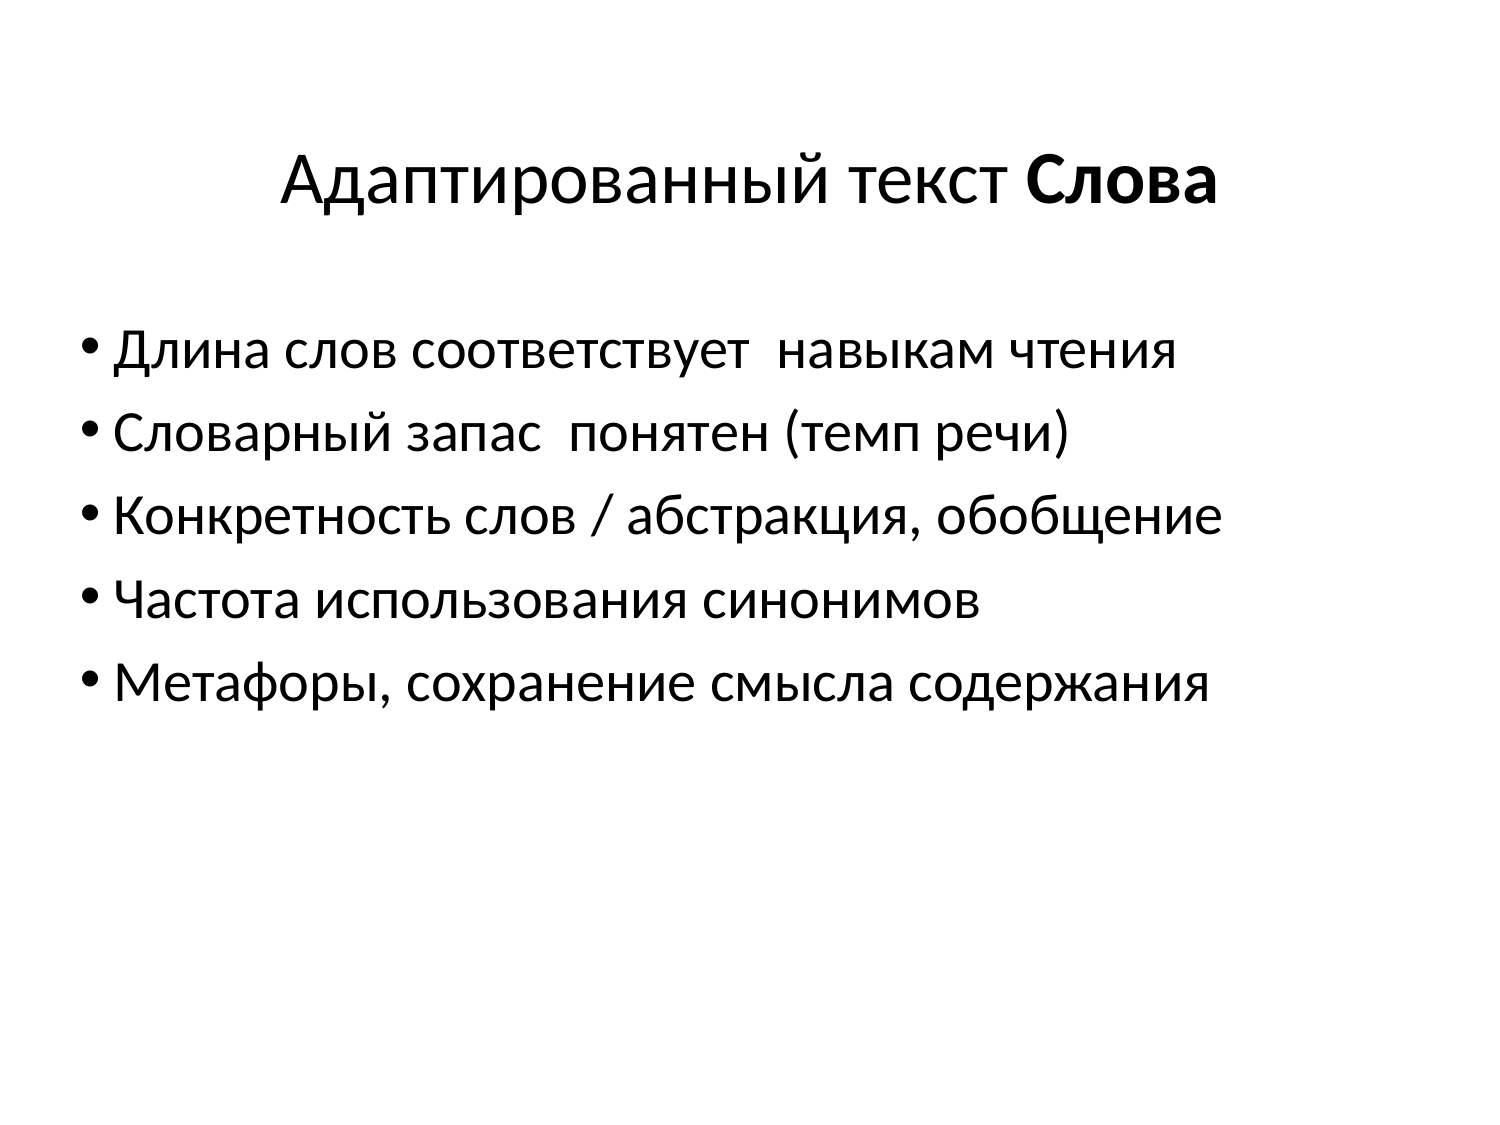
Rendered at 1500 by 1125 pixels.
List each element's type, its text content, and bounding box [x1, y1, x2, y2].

title Адаптированный текст Cлова [75, 45, 1425, 303]
list Длина слов соответствует навыкам чтения Словарный запас понятен (темп речи) Конкретность слов / абстракция, обобщение Частота использования синонимов Метафоры, сохранение смысла содержания [64, 302, 1415, 811]
